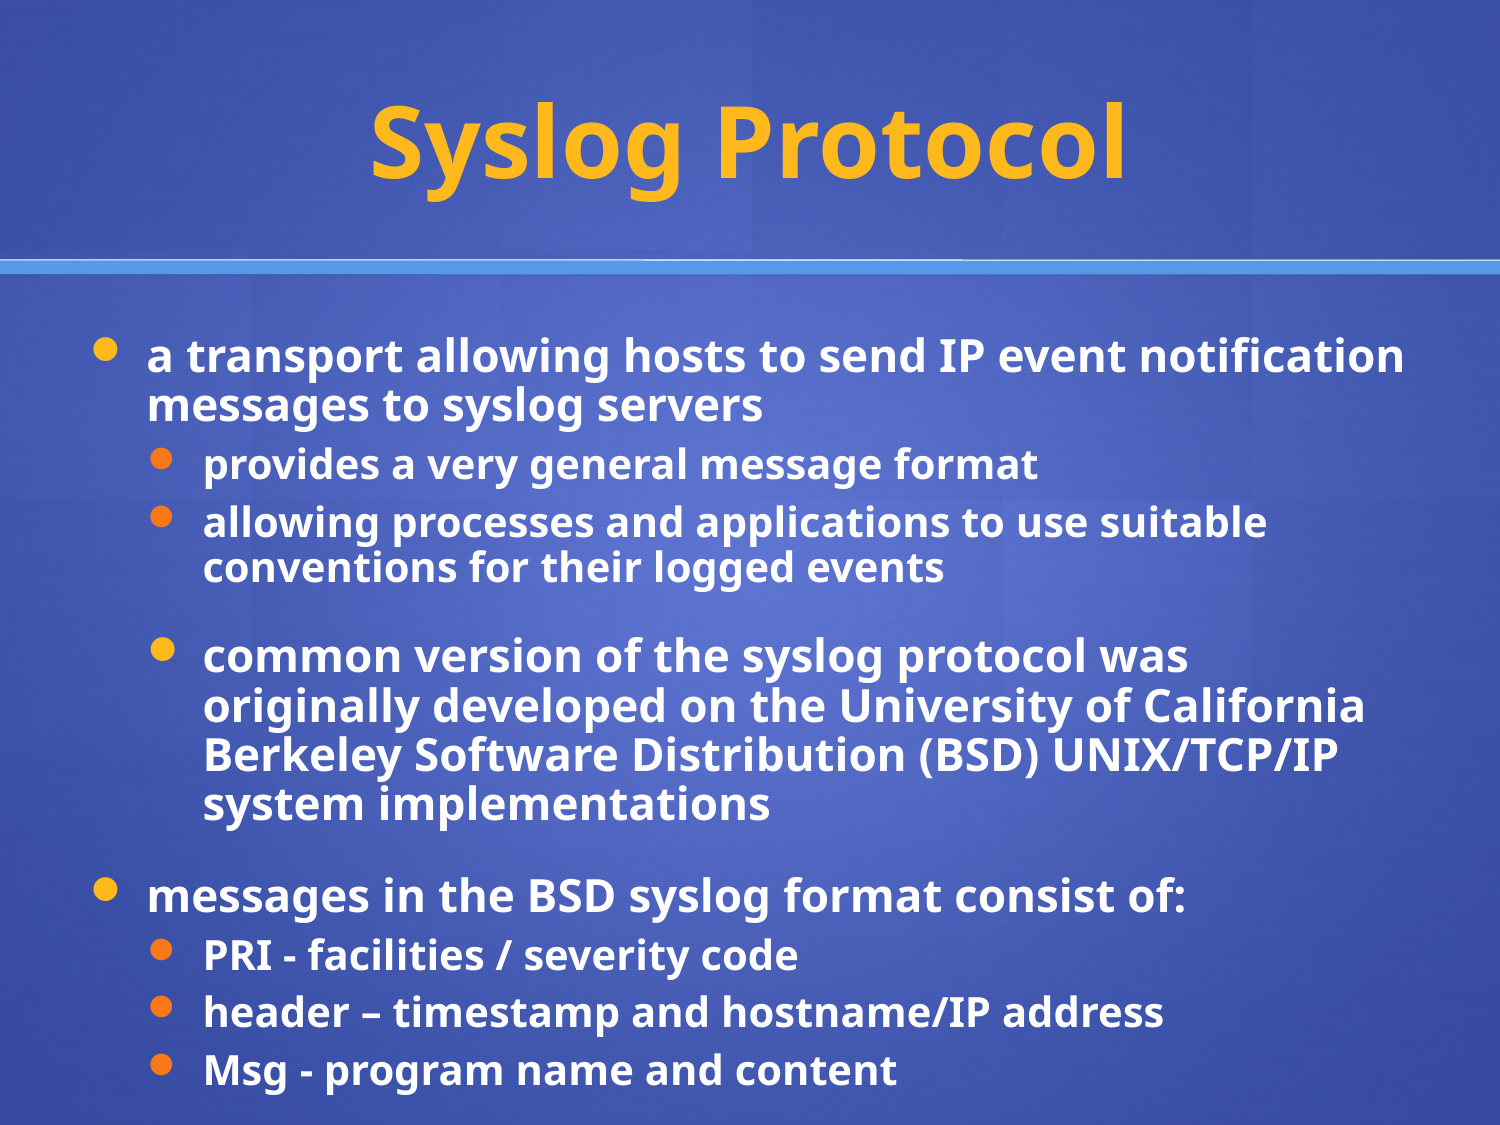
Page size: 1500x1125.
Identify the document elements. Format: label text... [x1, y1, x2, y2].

list a transport allowing hosts to send IP event notification messages to syslog servers provides a very general message format allowing processes and applications to use suitable conventions for their logged events common version of the syslog protocol was originally developed on the University of California Berkeley Software Distribution (BSD) UNIX/TCP/IP system implementations messages in the BSD syslog format consist of: PRI - facilities / severity code header – timestamp and hostname/IP address Msg - program name and content [75, 324, 1425, 1075]
title Syslog Protocol [75, 45, 1425, 233]
